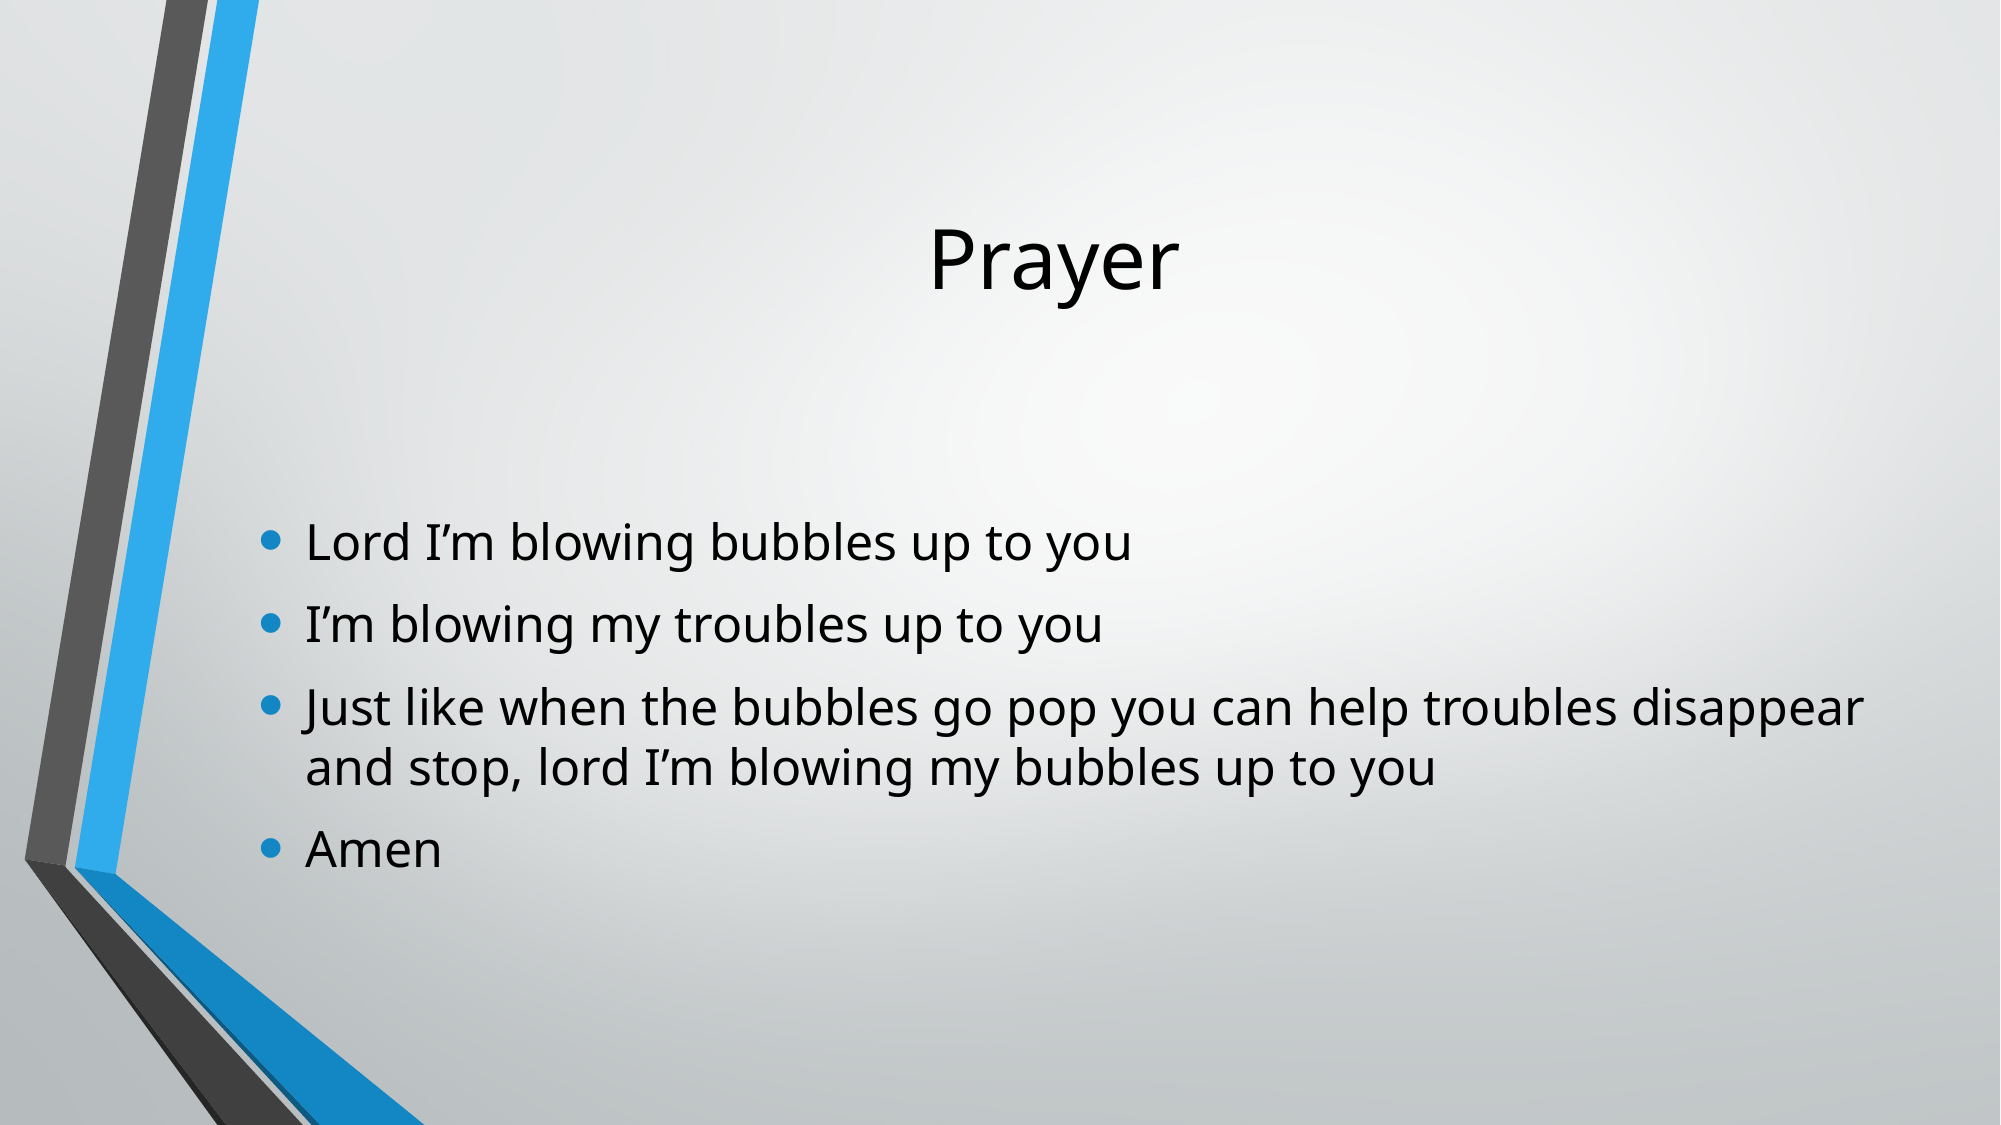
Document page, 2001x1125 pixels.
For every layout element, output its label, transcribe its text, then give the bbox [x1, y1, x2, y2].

list Lord I’m blowing bubbles up to you I’m blowing my troubles up to you Just like when the bubbles go pop you can help troubles disappear and stop, lord I’m blowing my bubbles up to you Amen [243, 437, 1887, 950]
title Prayer [243, 112, 1887, 400]
